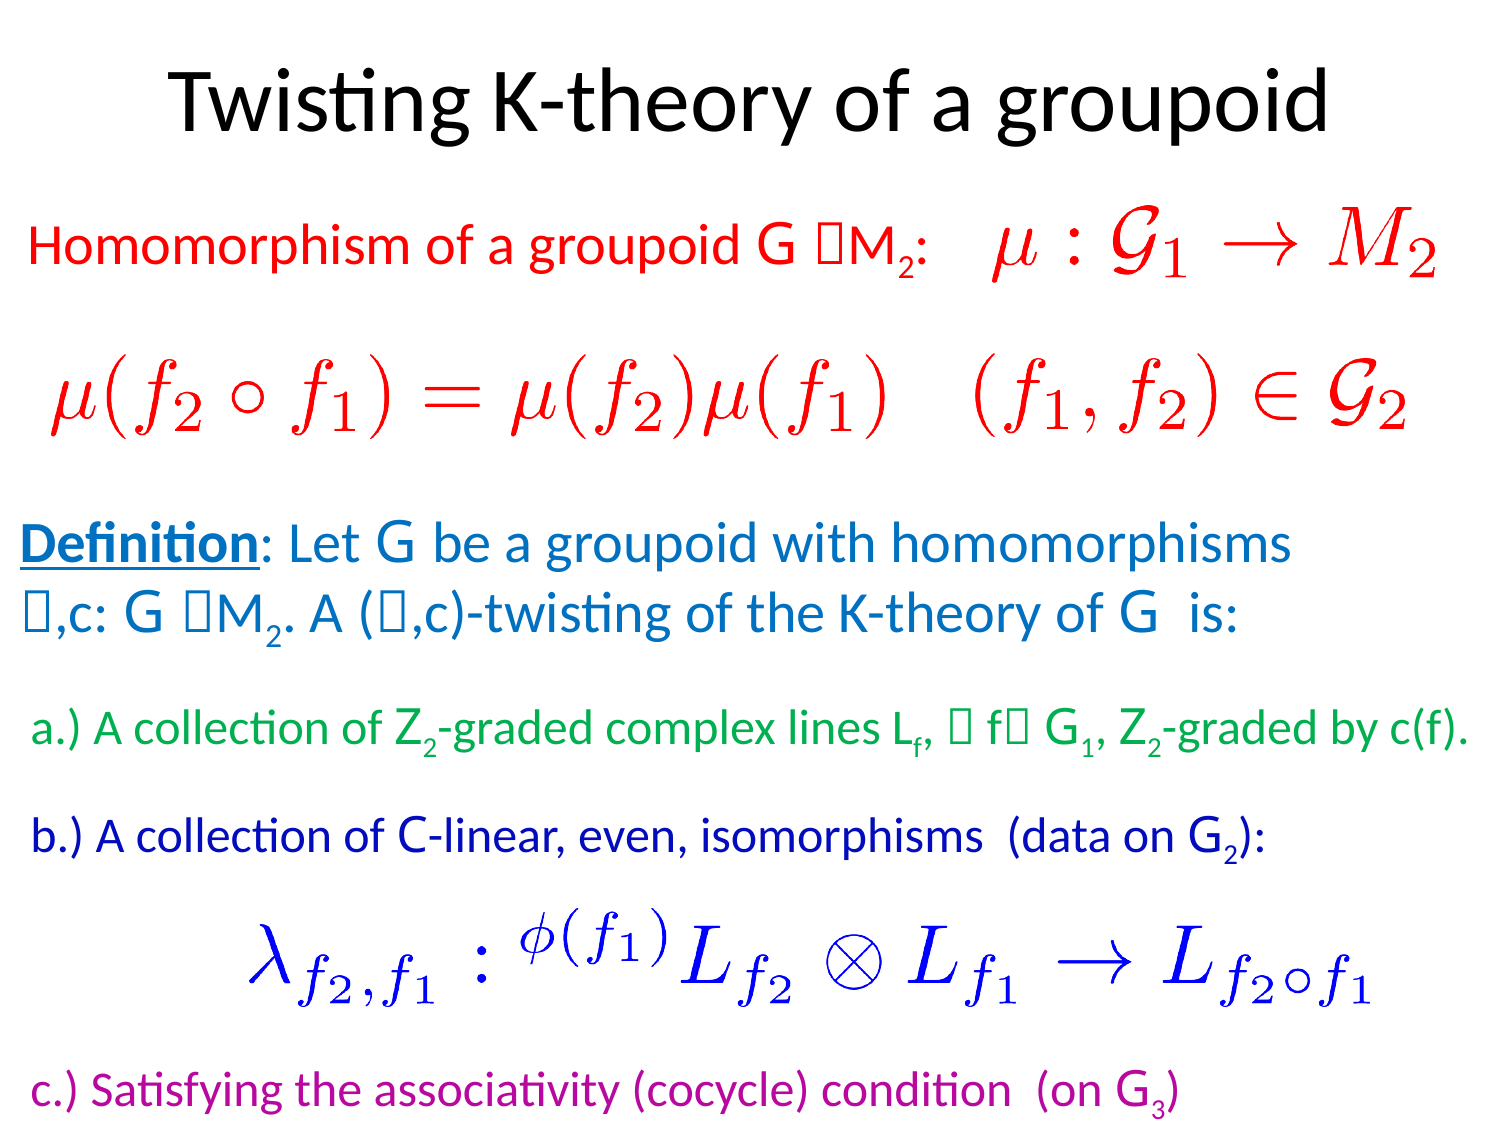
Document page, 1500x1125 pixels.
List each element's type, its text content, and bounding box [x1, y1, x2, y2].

text_box b.) A collection of C-linear, even, isomorphisms (data on G2): [15, 794, 1341, 878]
picture [974, 352, 1405, 438]
text_box a.) A collection of Z2-graded complex lines Lf,  f G1, Z2-graded by c(f). [15, 687, 1500, 831]
text_box c.) Satisfying the associativity (cocycle) condition (on G3) [15, 1049, 1341, 1125]
text_box Definition: Let G be a groupoid with homomorphisms ,c: G M2. A (,c)-twisting of the K-theory of G is: [4, 497, 1495, 662]
picture [49, 354, 886, 439]
text_box Homomorphism of a groupoid G M2: [12, 198, 1263, 293]
picture [249, 907, 1371, 1008]
picture [991, 205, 1436, 284]
title Twisting K-theory of a groupoid [75, 0, 1425, 189]
